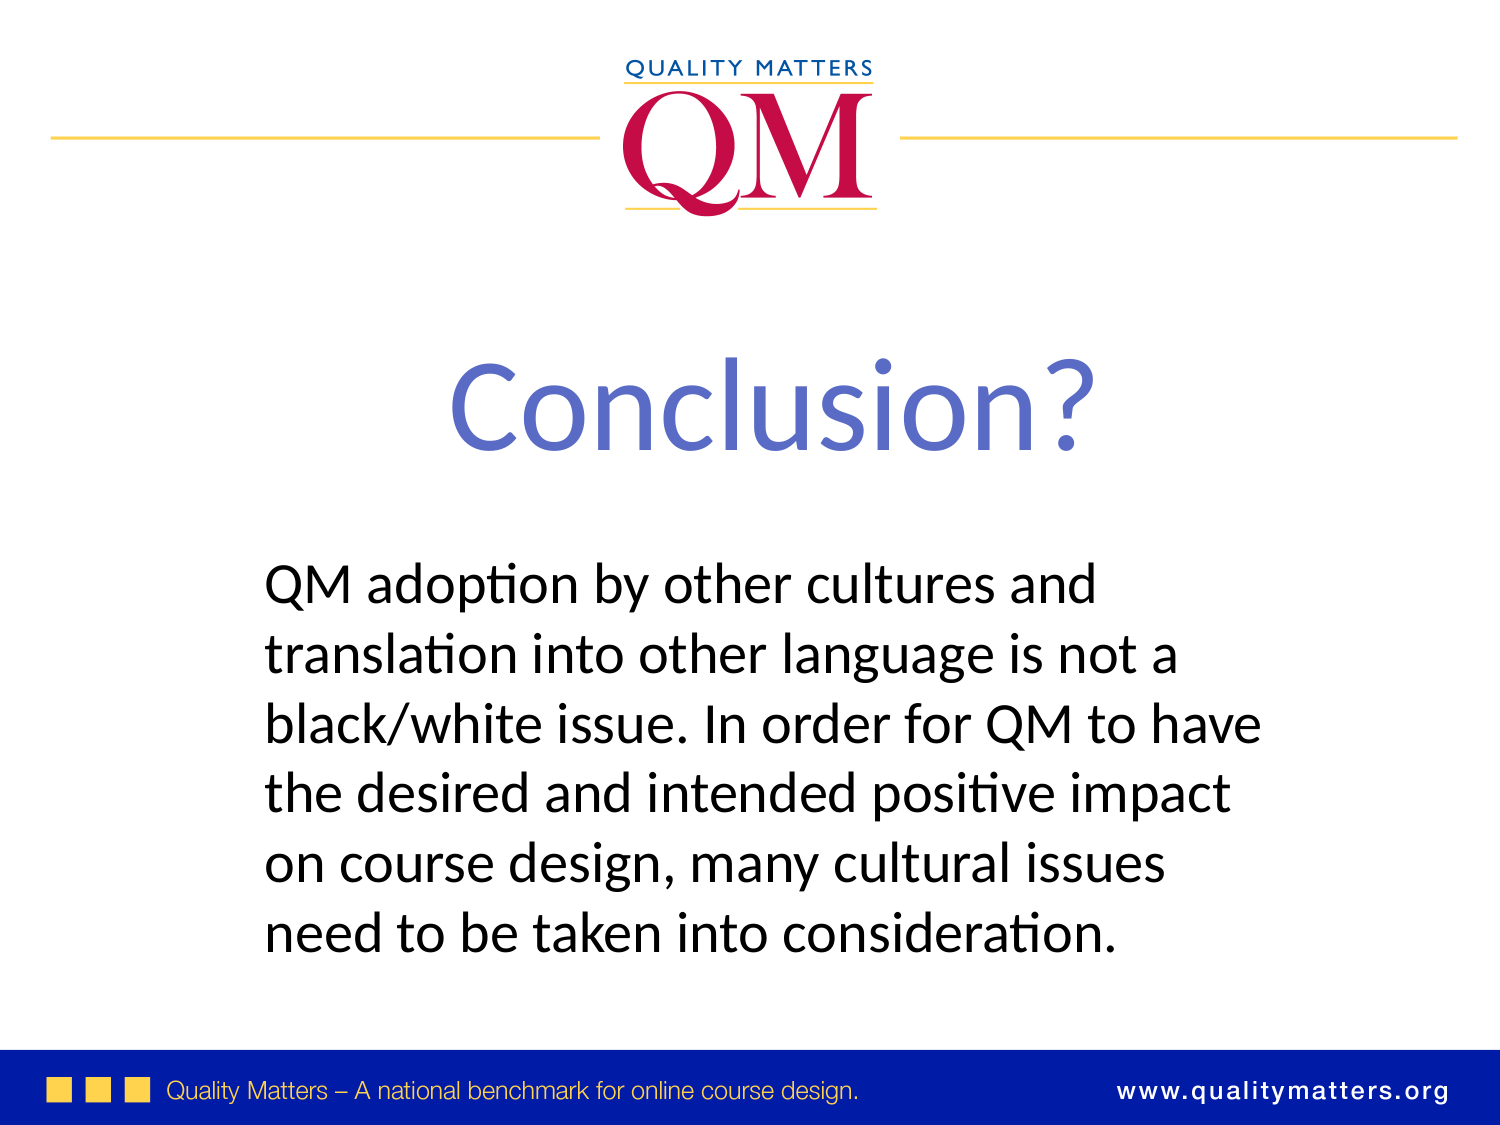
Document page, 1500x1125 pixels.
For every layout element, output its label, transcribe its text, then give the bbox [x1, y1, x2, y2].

list Conclusion? [225, 297, 1325, 498]
subtitle QM adoption by other cultures and translation into other language is not a black/white issue. In order for QM to have the desired and intended positive impact on course design, many cultural issues need to be taken into consideration. [249, 537, 1300, 969]
picture [0, 0, 1500, 1125]
